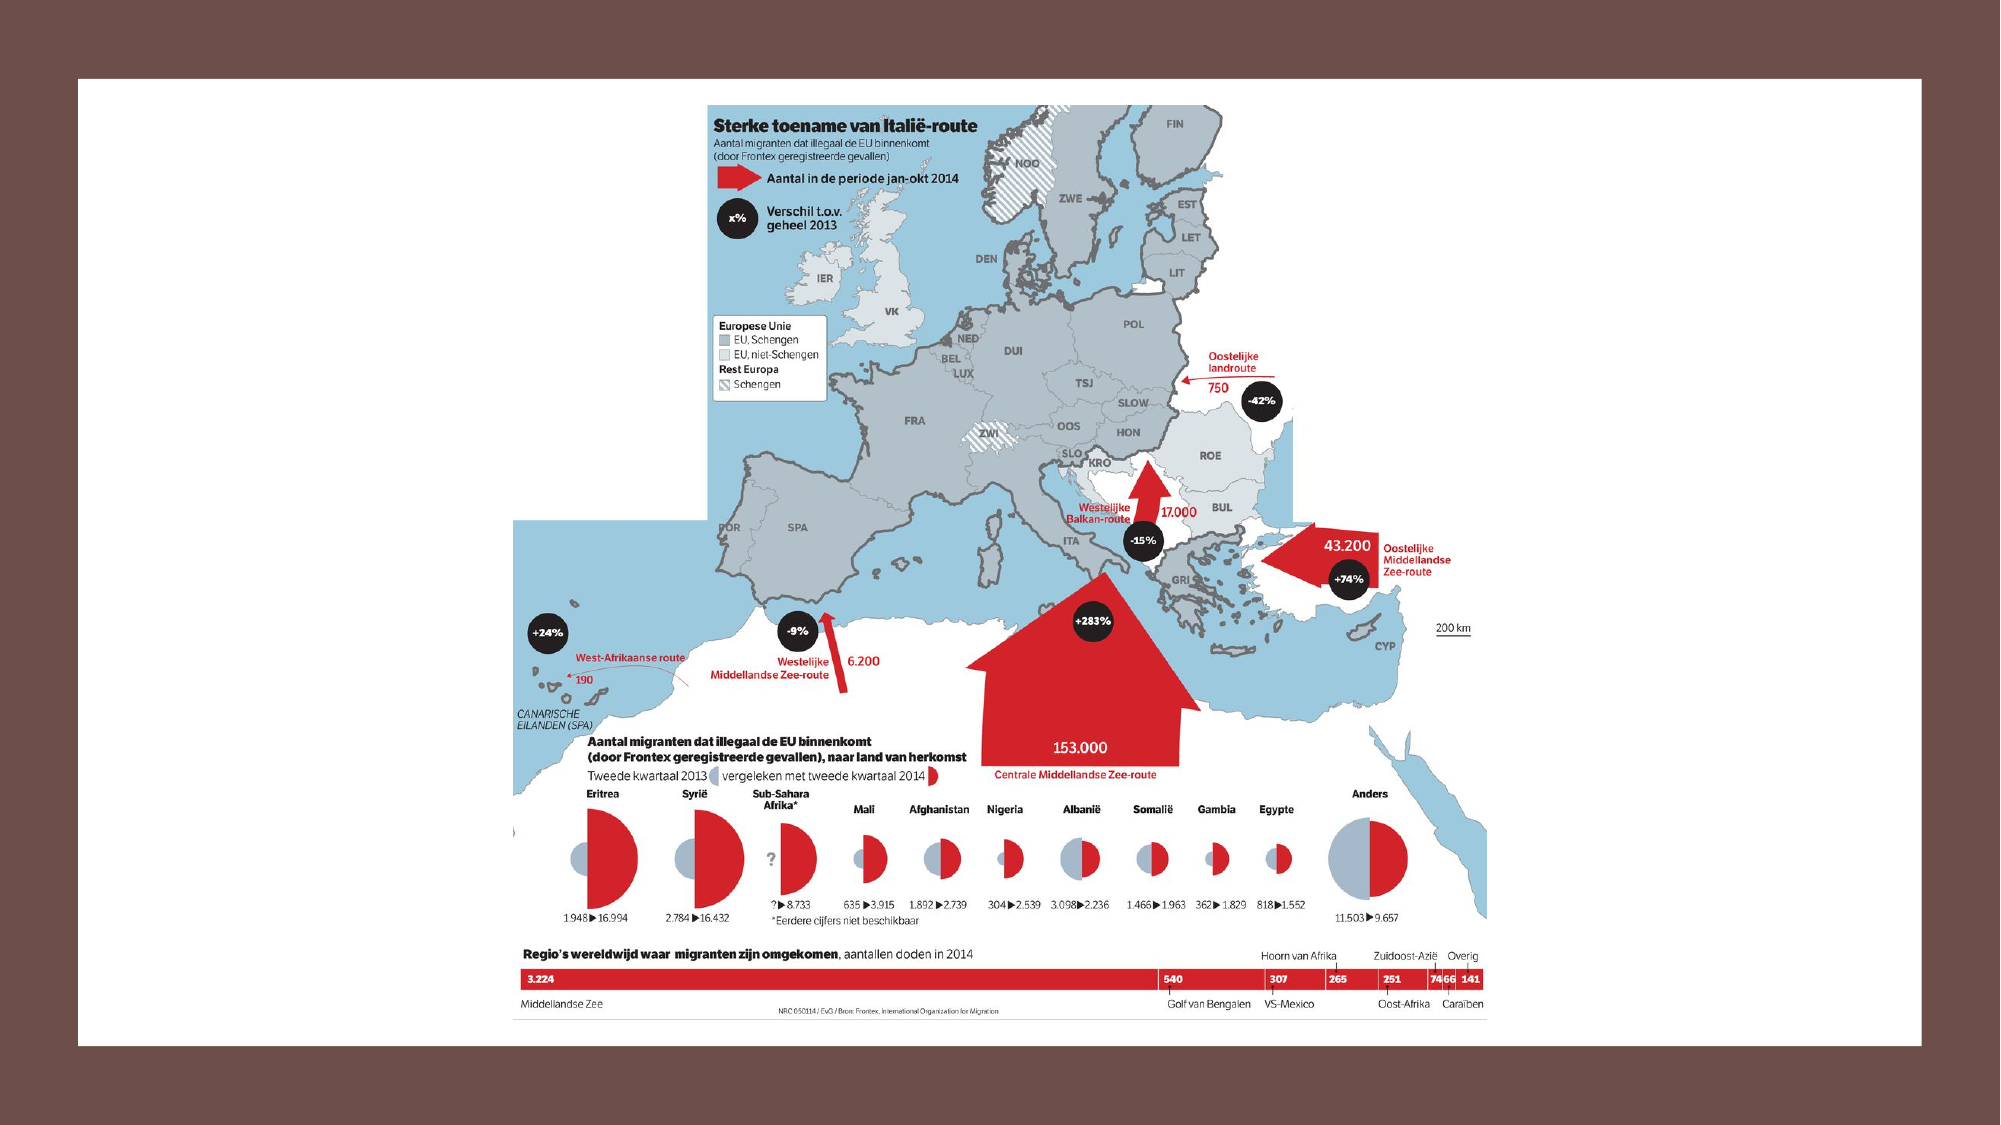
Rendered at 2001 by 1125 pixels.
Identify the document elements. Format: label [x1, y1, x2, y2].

text_box [77, 78, 1923, 1047]
picture [513, 105, 1487, 1020]
text_box [0, 0, 2000, 1125]
